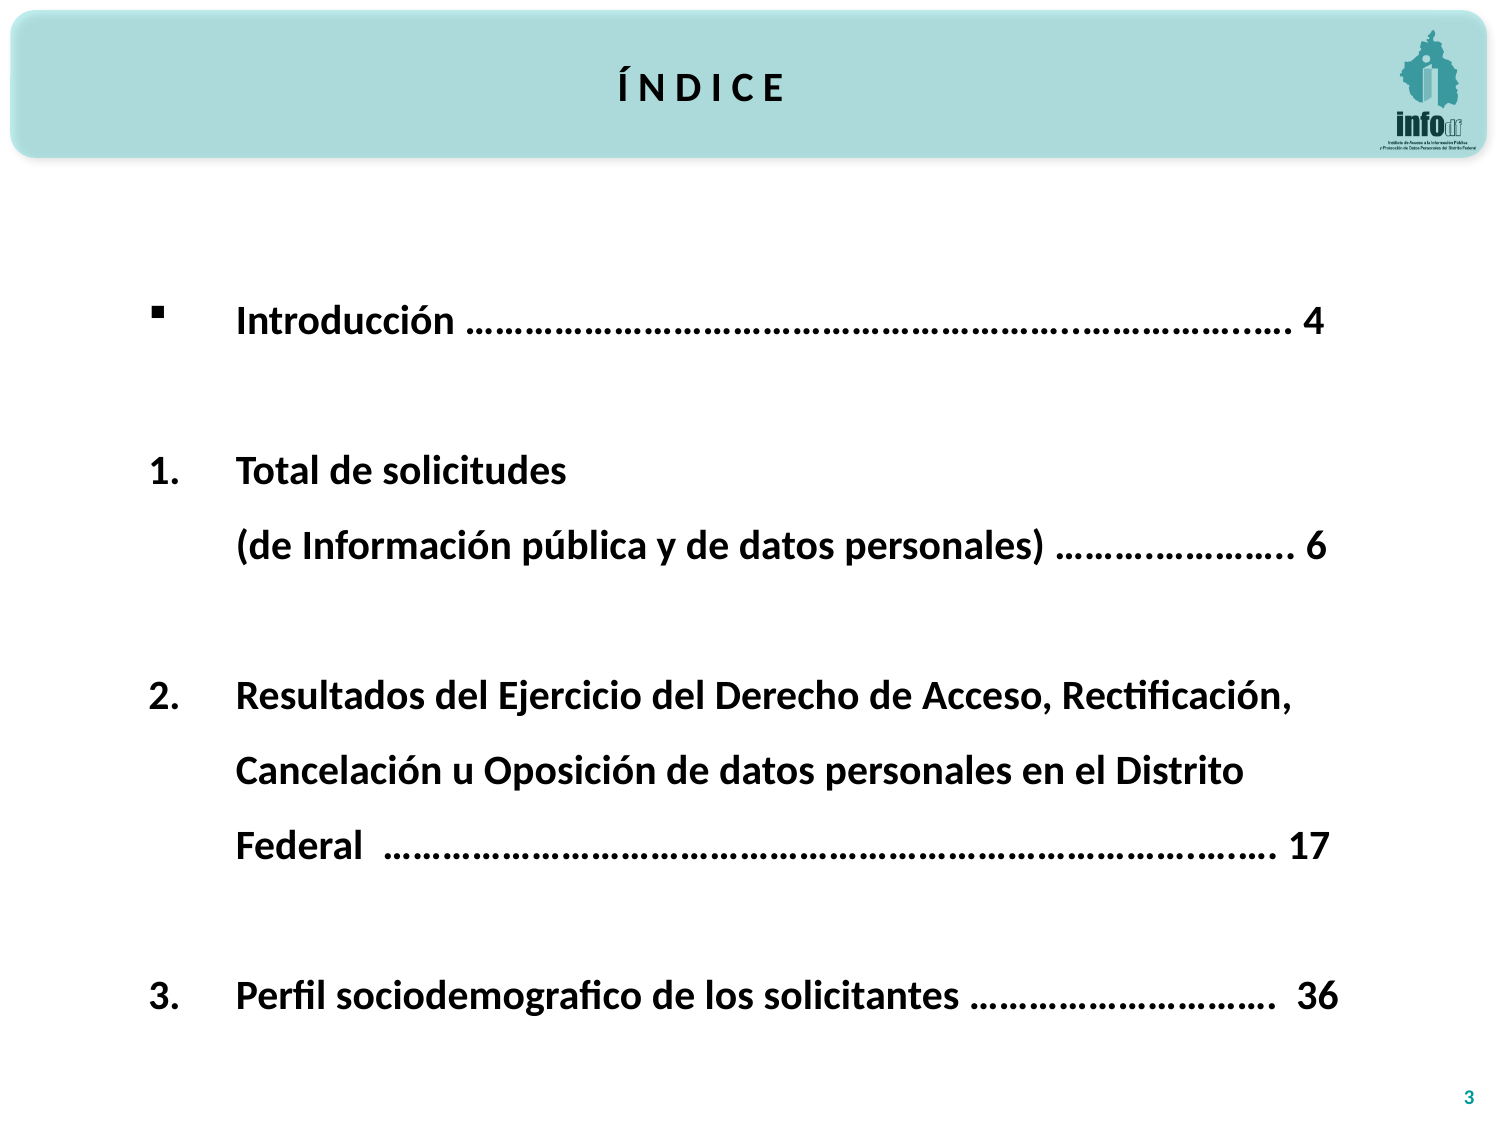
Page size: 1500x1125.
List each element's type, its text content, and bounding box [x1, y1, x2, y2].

text_box Í N D I C E [12, 13, 1389, 156]
text_box Introducción ……………………………………………………..……………..…. 4 Total de solicitudes (de Información pública y de datos personales) ……….………….. 6 Resultados del Ejercicio del Derecho de Acceso, Rectificación, Cancelación u Oposición de datos personales en el Distrito Federal ……………………………………………………………………….….…. 17 Perfil sociodemografico de los solicitantes …………………………. 36 [133, 298, 1364, 988]
picture [1389, 28, 1480, 150]
slide_number 3 [1429, 1056, 1490, 1117]
